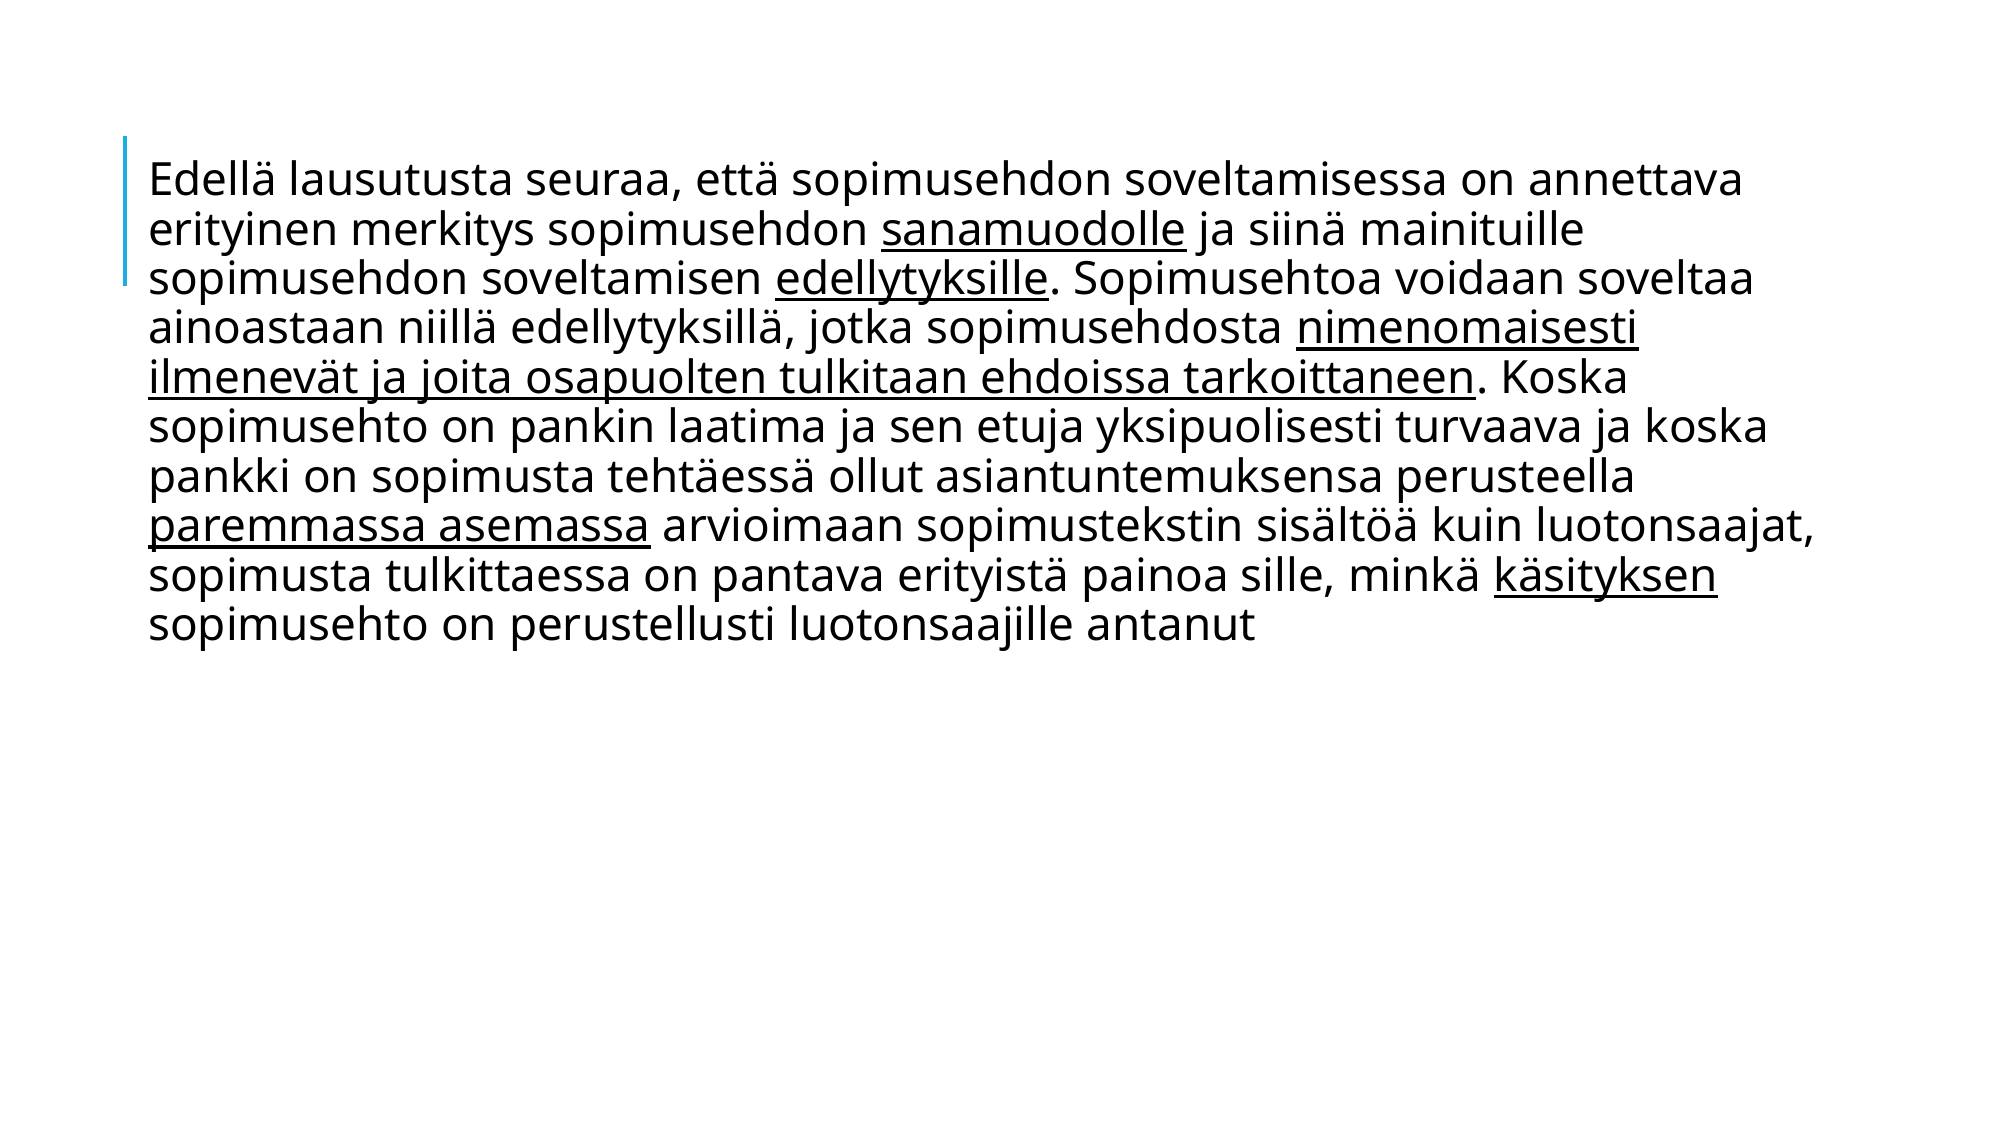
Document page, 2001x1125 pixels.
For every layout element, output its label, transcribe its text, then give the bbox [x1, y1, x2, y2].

list Edellä lausutusta seuraa, että sopimusehdon soveltamisessa on annettava erityinen merkitys sopimusehdon sanamuodolle ja siinä mainituille sopimusehdon soveltamisen edellytyksille. Sopimusehtoa voidaan soveltaa ainoastaan niillä edellytyksillä, jotka sopimusehdosta nimenomaisesti ilmenevät ja joita osapuolten tulkitaan ehdoissa tarkoittaneen. Koska sopimusehto on pankin laatima ja sen etuja yksipuolisesti turvaava ja koska pankki on sopimusta tehtäessä ollut asiantuntemuksensa perusteella paremmassa asemassa arvioimaan sopimustekstin sisältöä kuin luotonsaajat, sopimusta tulkittaessa on pantava erityistä painoa sille, minkä käsityksen sopimusehto on perustellusti luotonsaajille antanut [125, 148, 1851, 1039]
